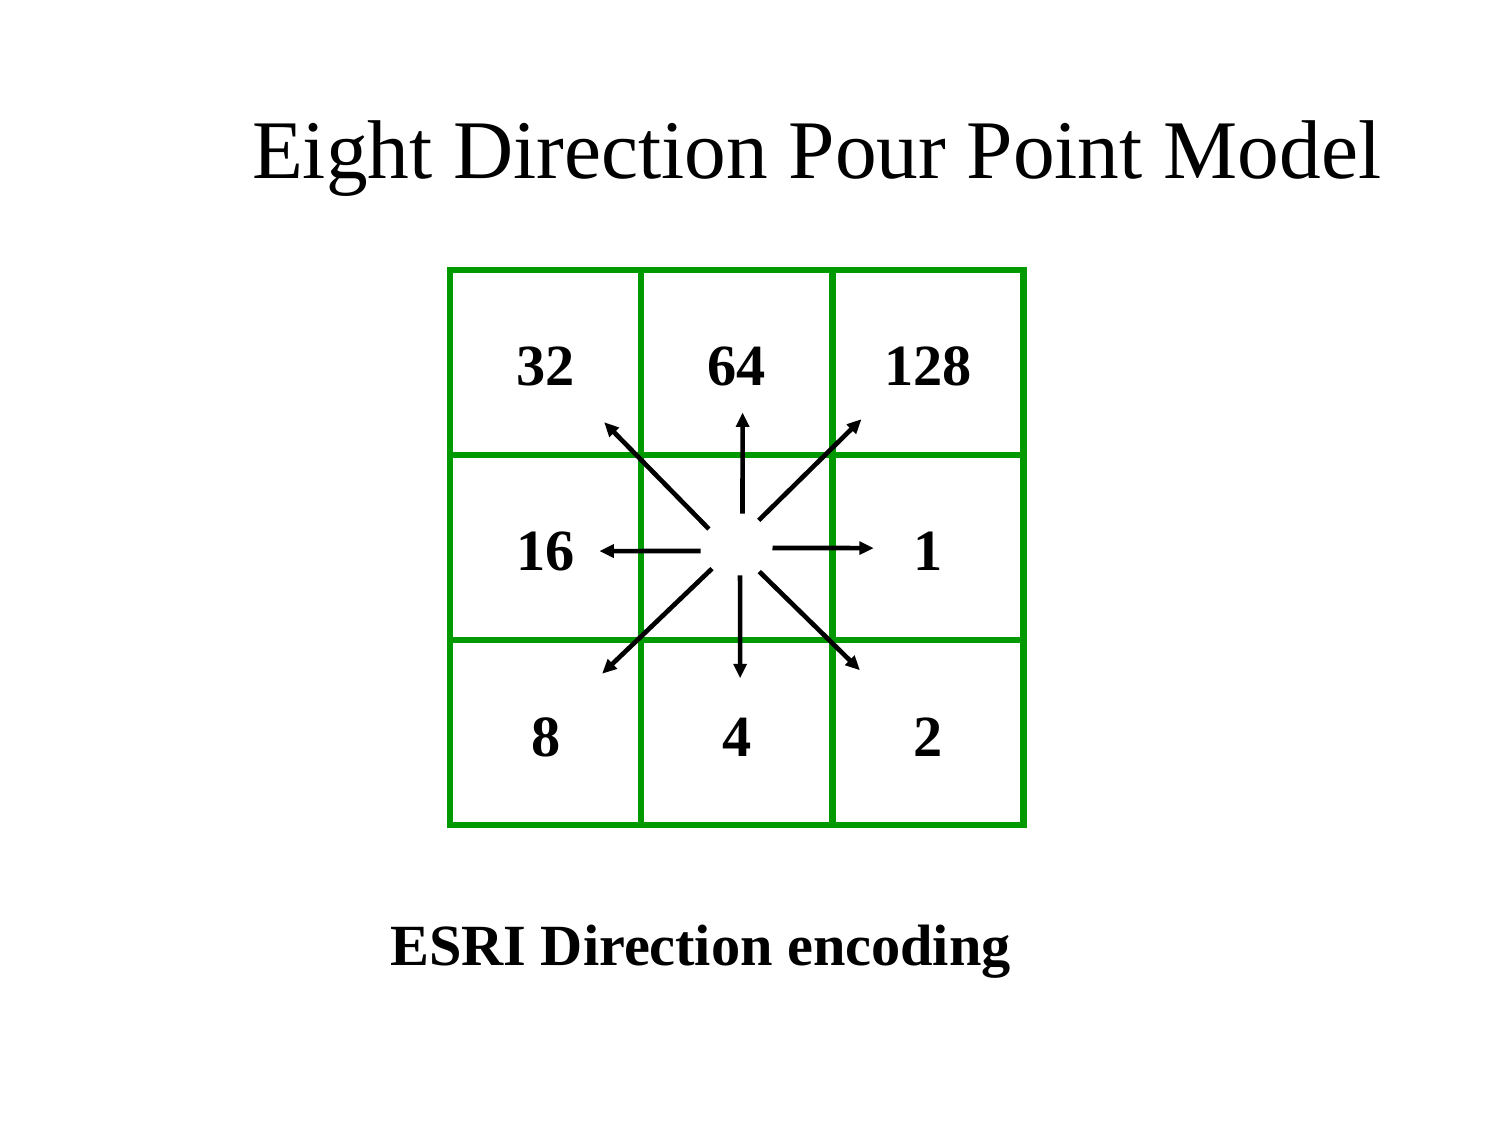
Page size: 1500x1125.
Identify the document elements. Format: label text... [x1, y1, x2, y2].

text_box ESRI Direction encoding [375, 900, 1027, 985]
text_box Eight Direction Pour Point Model [237, 87, 1398, 203]
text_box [449, 269, 1024, 826]
